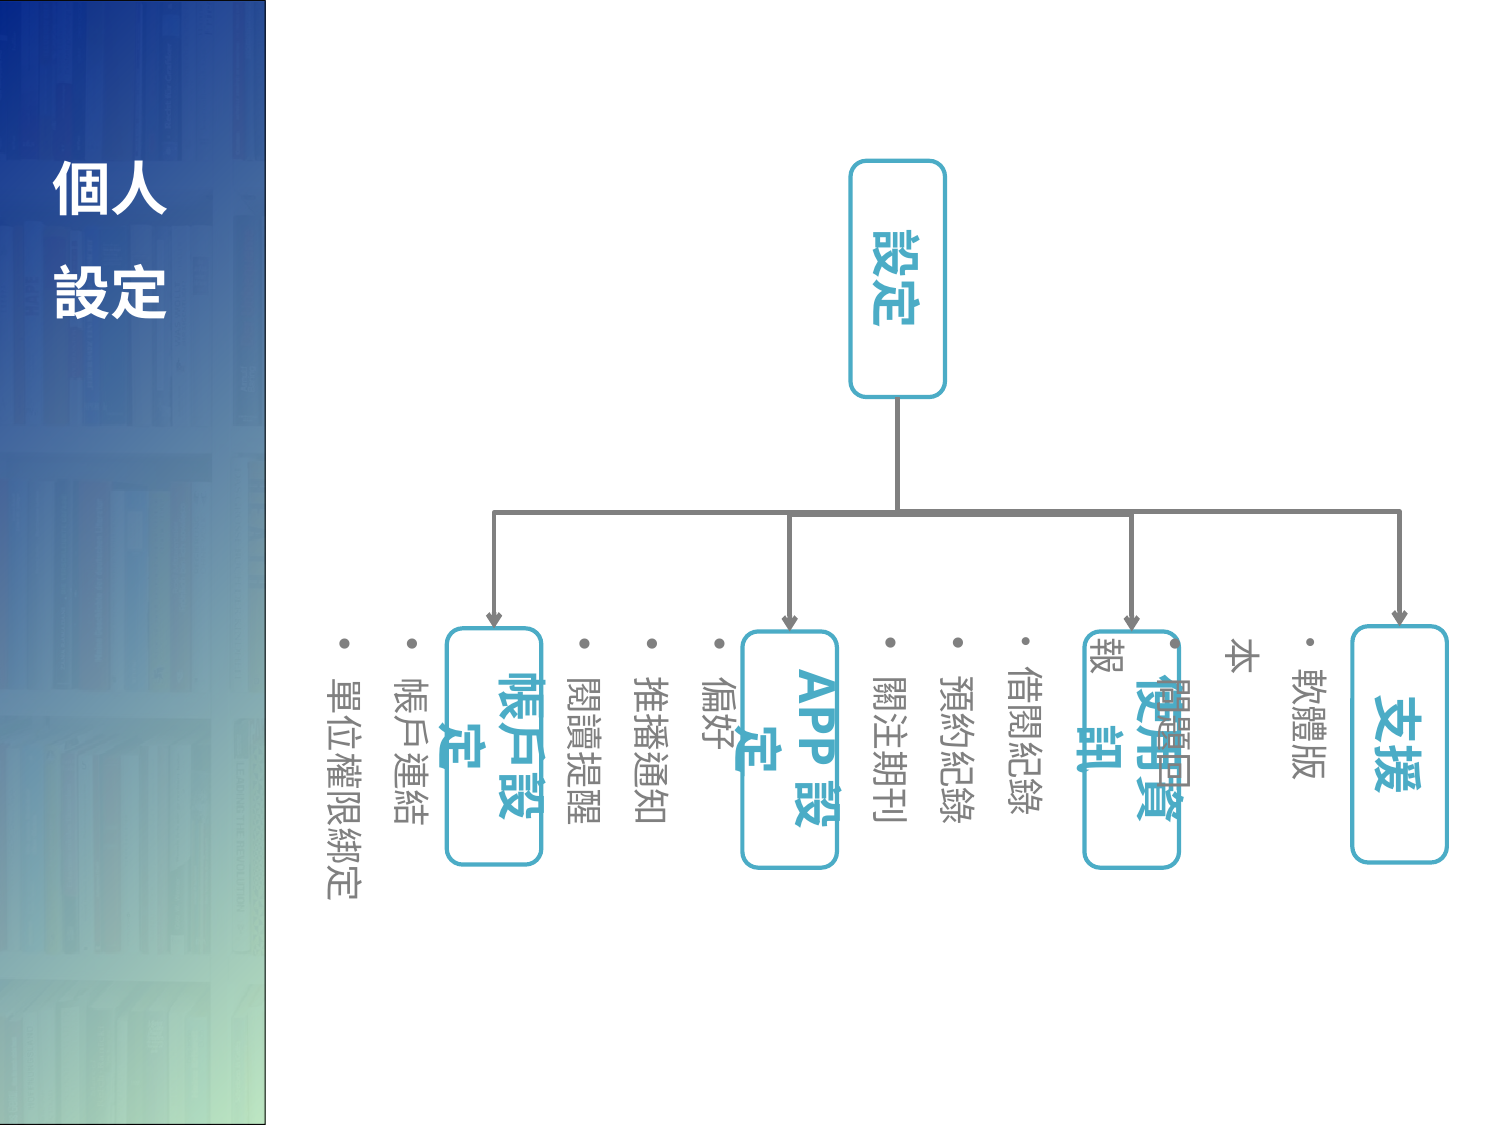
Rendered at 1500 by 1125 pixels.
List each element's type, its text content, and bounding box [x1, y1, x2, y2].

text_box 借閱紀錄 預約紀錄 關注期刊 [843, 621, 1079, 842]
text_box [580, 310, 812, 715]
text_box 帳戶設定 [466, 626, 537, 867]
picture [0, 2, 266, 1125]
text_box APP設定 [745, 629, 840, 870]
text_box 偏好 推播通知 閱讀提醒 [537, 622, 773, 864]
text_box 軟體版本 問題回報 [1143, 623, 1364, 828]
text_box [726, 459, 892, 569]
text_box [1033, 260, 1264, 763]
text_box 帳戶連結 單位權限綁定 [298, 623, 466, 929]
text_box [897, 397, 1028, 632]
text_box [0, 0, 268, 4]
text_box 設定 [848, 158, 948, 400]
text_box 使用資訊 [1082, 772, 1182, 870]
text_box 支援 [1350, 624, 1449, 865]
